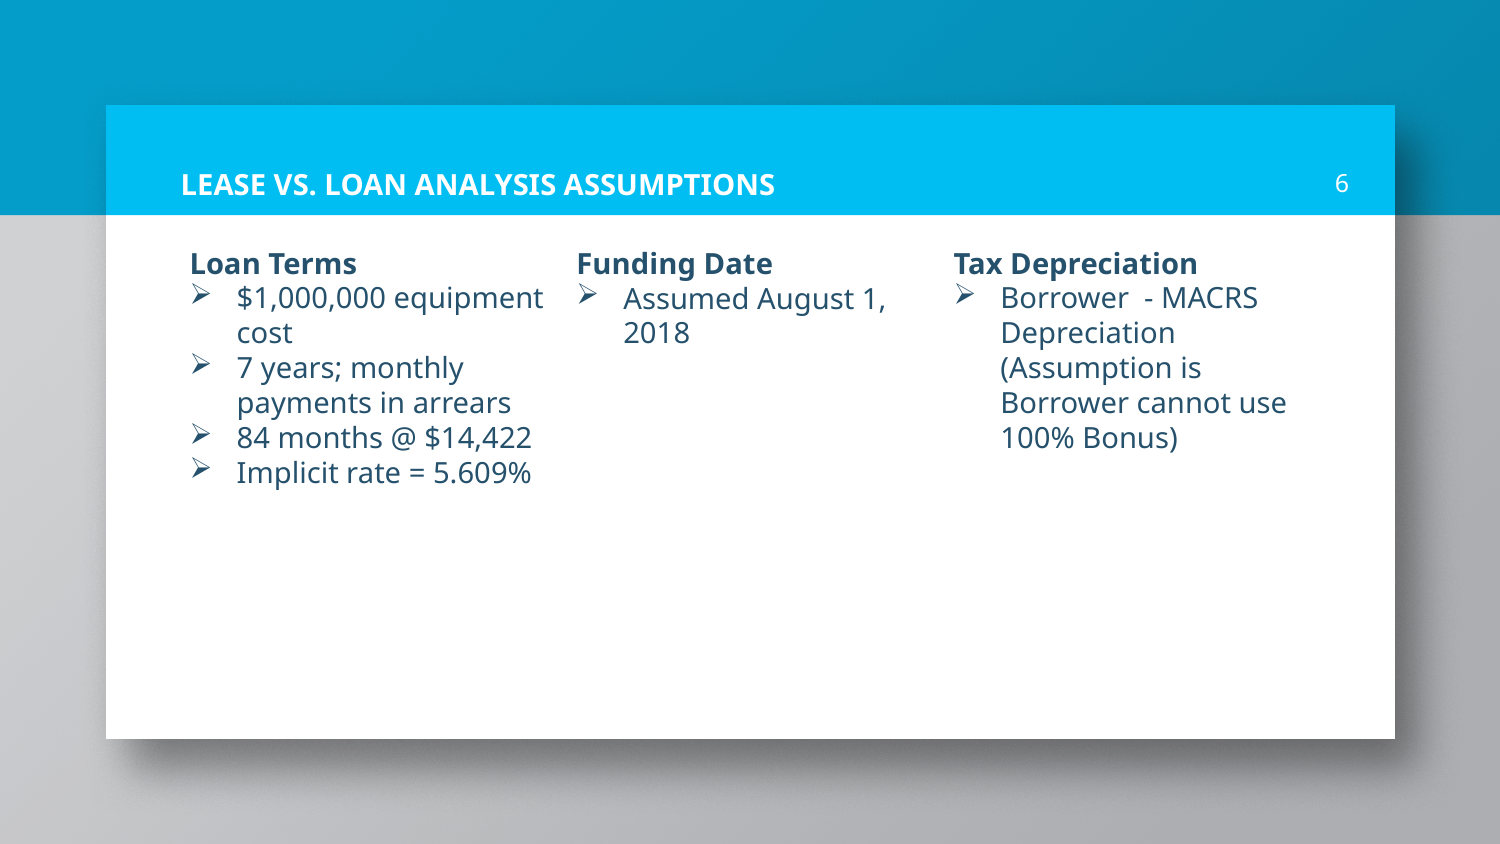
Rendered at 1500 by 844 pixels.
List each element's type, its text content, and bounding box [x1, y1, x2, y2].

picture [0, 216, 1500, 844]
slide_number 6 [1273, 106, 1364, 217]
list Tax Depreciation Borrower - MACRS Depreciation (Assumption is Borrower cannot use 100% Bonus) [938, 229, 1316, 450]
list Funding Date Assumed August 1, 2018 [561, 229, 938, 450]
title LEASE VS. LOAN ANALYSIS ASSUMPTIONS [165, 106, 1273, 217]
list Loan Terms $1,000,000 equipment cost 7 years; monthly payments in arrears 84 months @ $14,422 Implicit rate = 5.609% [174, 229, 561, 450]
